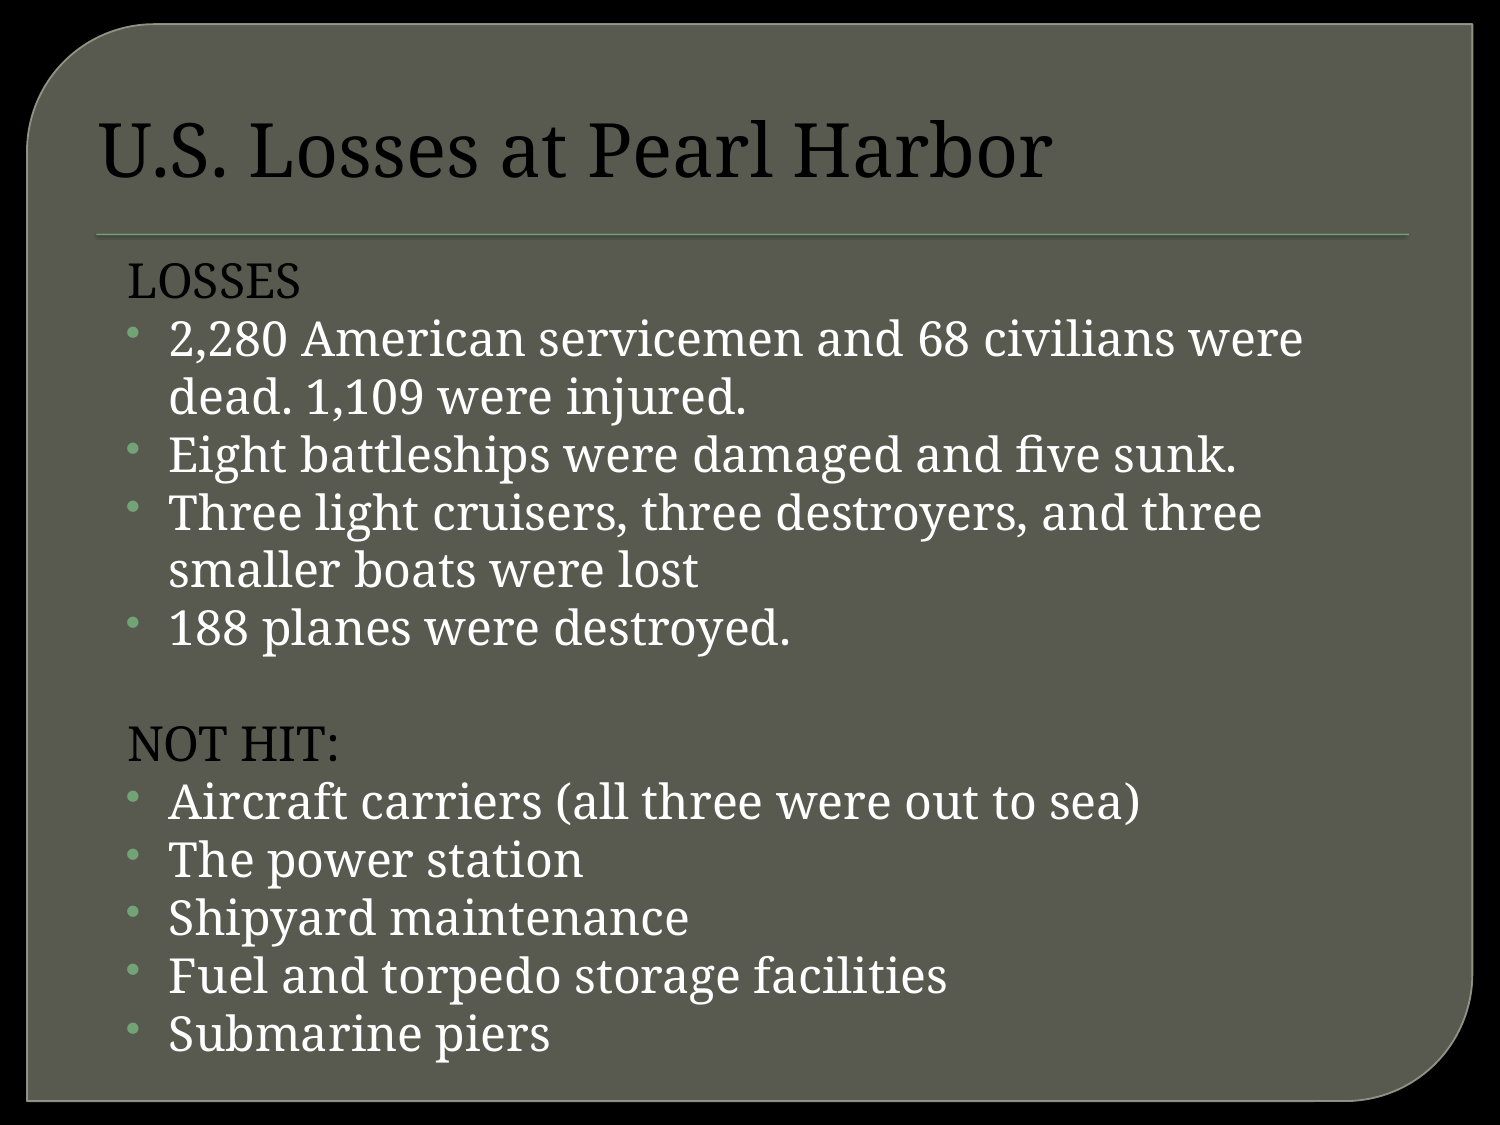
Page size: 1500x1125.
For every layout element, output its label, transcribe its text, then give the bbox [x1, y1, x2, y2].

title U.S. Losses at Pearl Harbor [75, 87, 1350, 200]
list LOSSES 2,280 American servicemen and 68 civilians were dead. 1,109 were injured. Eight battleships were damaged and five sunk. Three light cruisers, three destroyers, and three smaller boats were lost 188 planes were destroyed. NOT HIT: Aircraft carriers (all three were out to sea) The power station Shipyard maintenance Fuel and torpedo storage facilities Submarine piers [112, 200, 1388, 1075]
